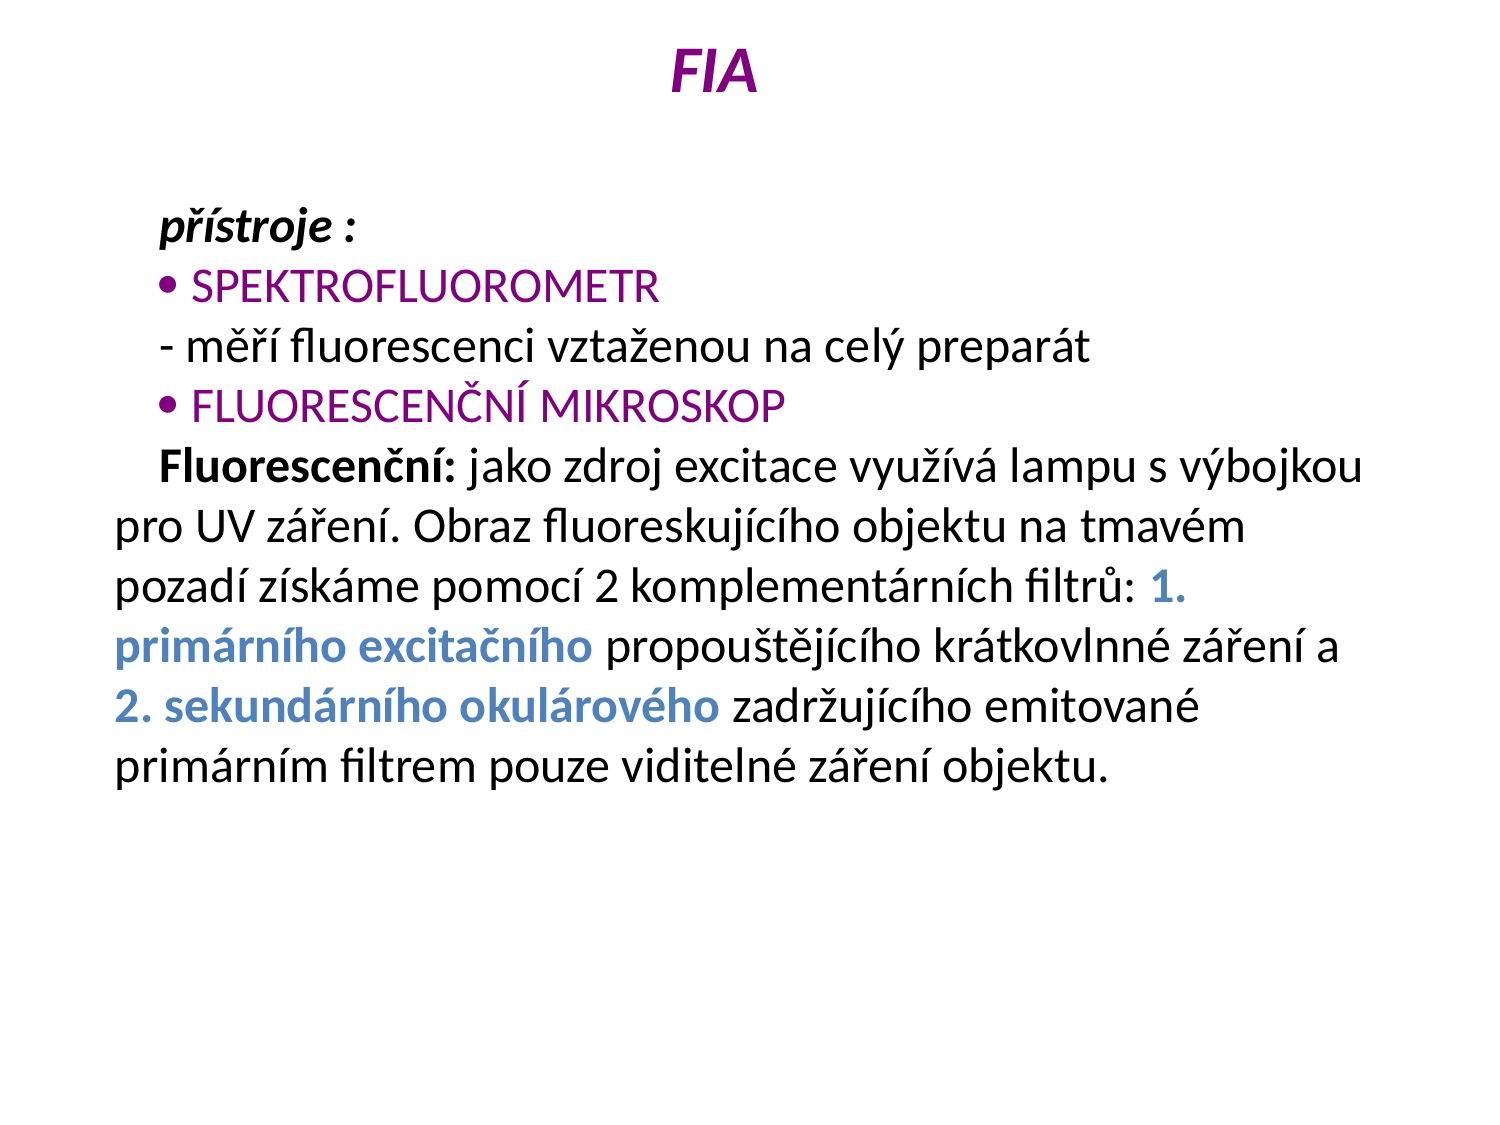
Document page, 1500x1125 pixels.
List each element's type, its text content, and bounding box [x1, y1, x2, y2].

text_box přístroje :  SPEKTROFLUOROMETR - měří fluorescenci vztaženou na celý preparát  FLUORESCENČNÍ MIKROSKOP Fluorescenční: jako zdroj excitace využívá lampu s výbojkou pro UV záření. Obraz fluoreskujícího objektu na tmavém pozadí získáme pomocí 2 komplementárních filtrů: 1. primárního excitačního propouštějícího krátkovlnné záření a 2. sekundárního okulárového zadržujícího emitované primárním filtrem pouze viditelné záření objektu. [100, 185, 1395, 801]
text_box FIA [655, 18, 793, 113]
